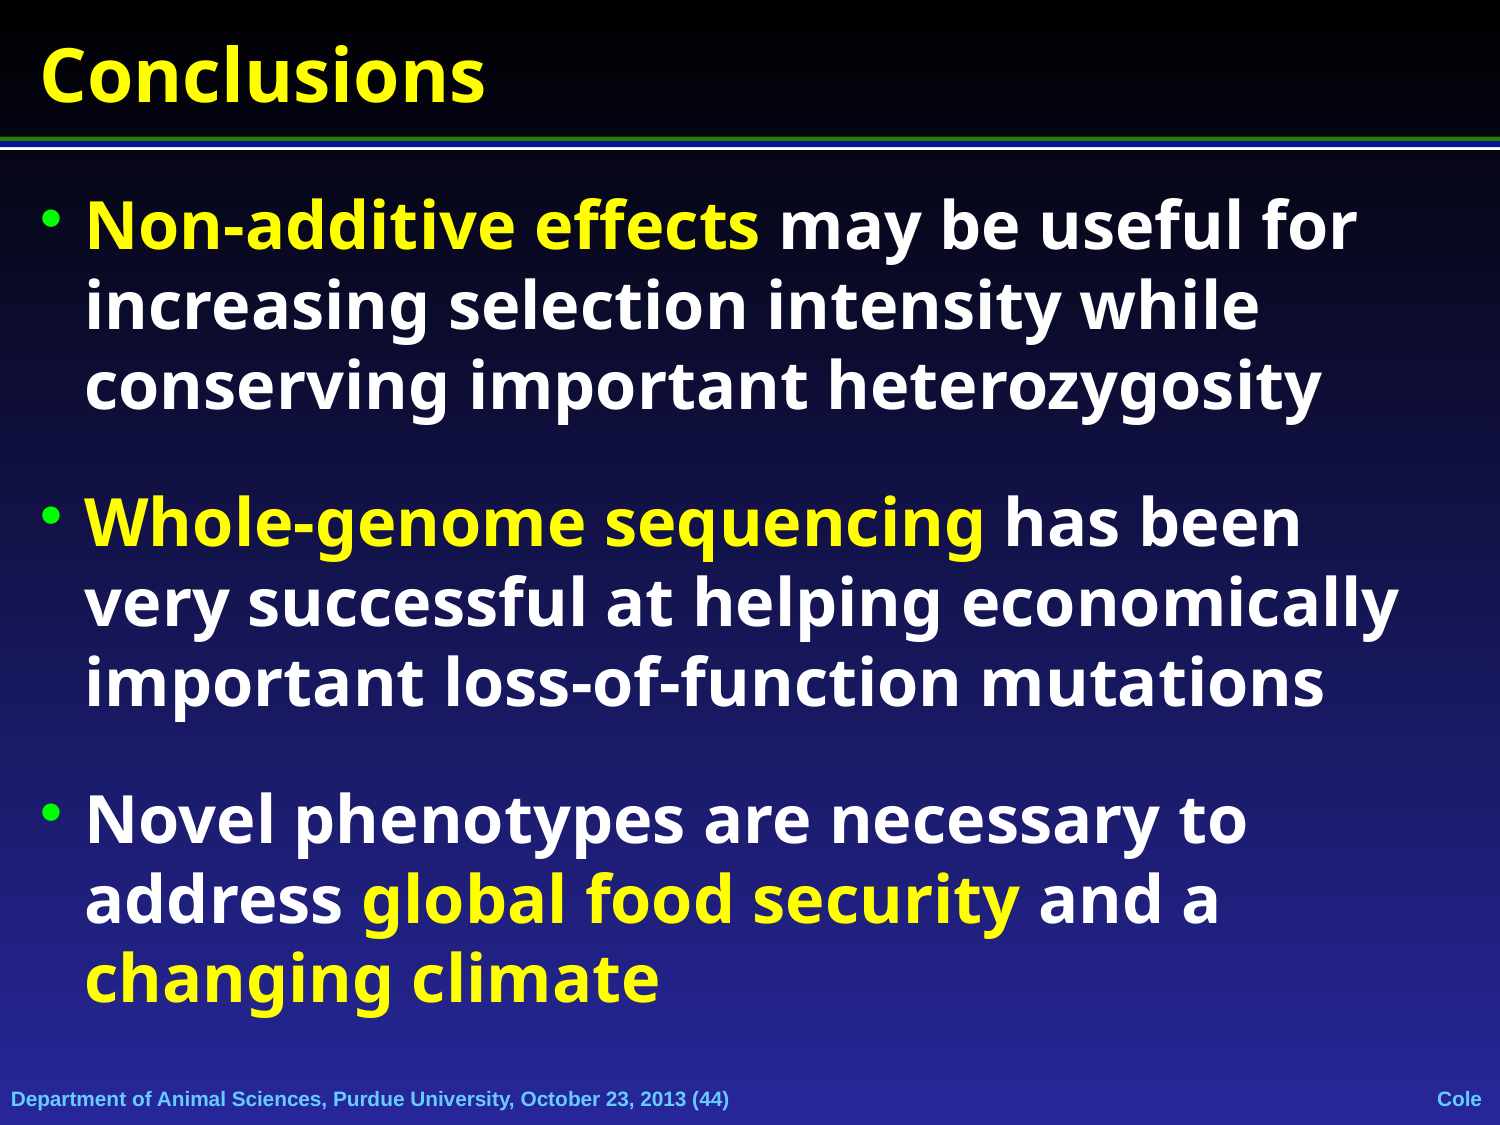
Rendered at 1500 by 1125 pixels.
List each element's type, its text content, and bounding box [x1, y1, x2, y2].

list Non-additive effects may be useful for increasing selection intensity while conserving important heterozygosity Whole-genome sequencing has been very successful at helping economically important loss-of-function mutations Novel phenotypes are necessary to address global food security and a changing climate [24, 174, 1476, 951]
title Conclusions [24, 23, 1375, 121]
